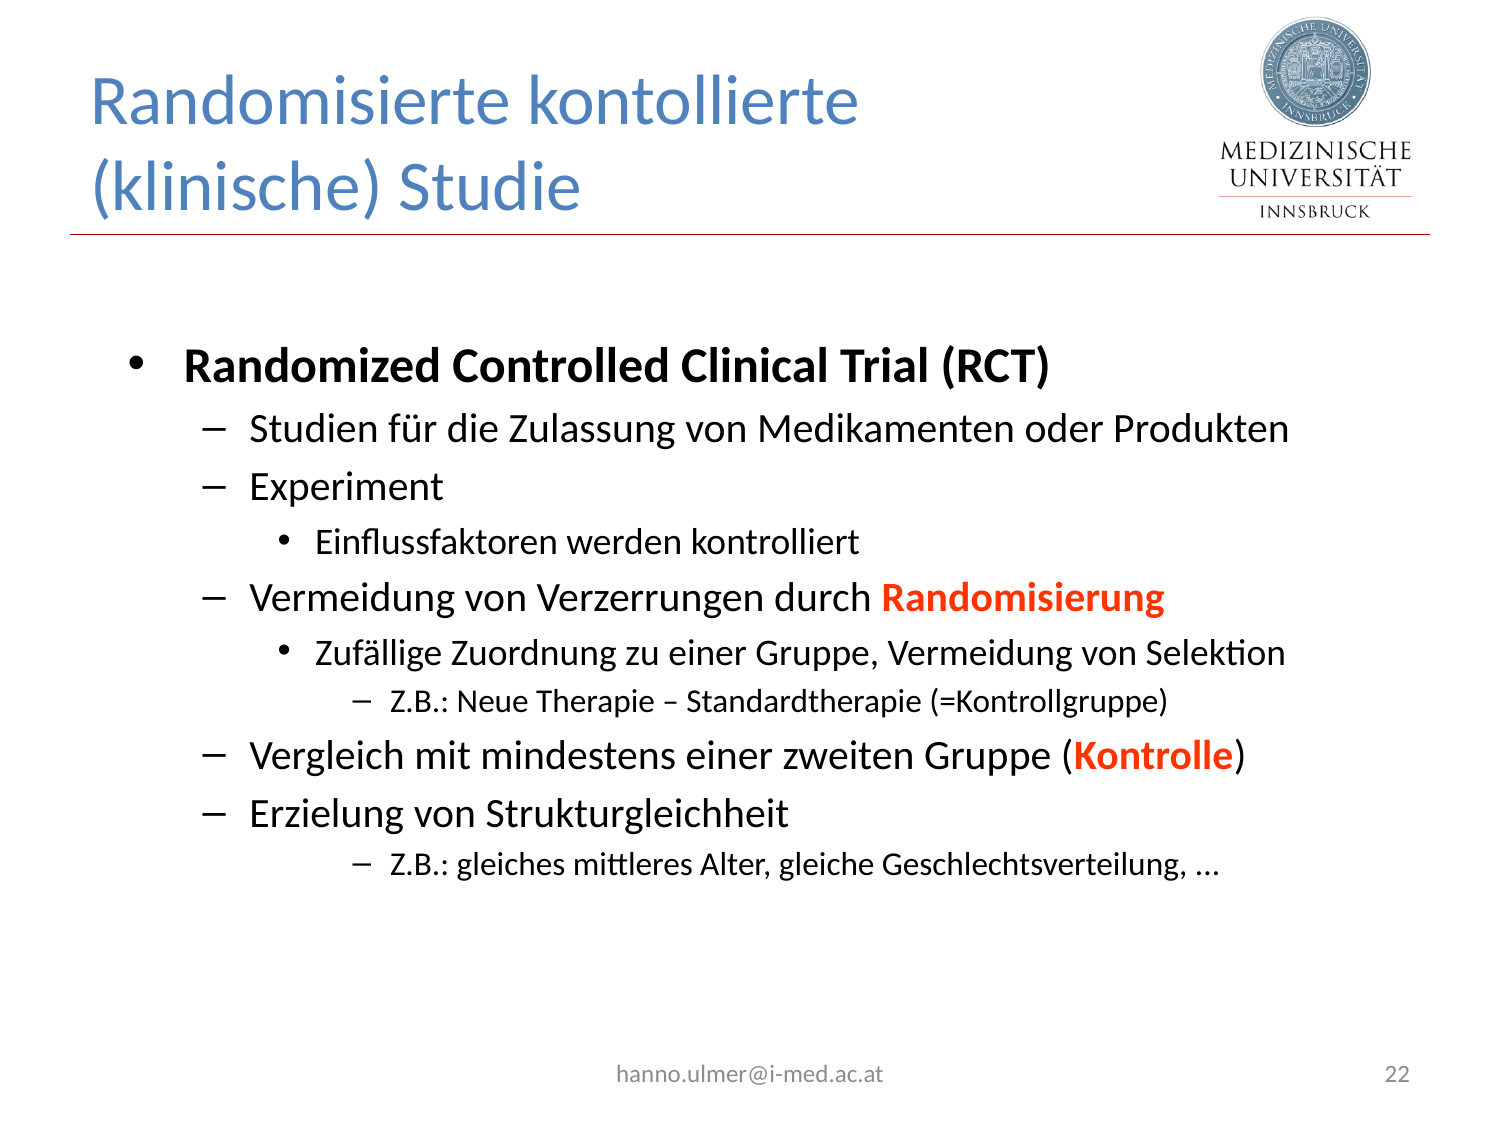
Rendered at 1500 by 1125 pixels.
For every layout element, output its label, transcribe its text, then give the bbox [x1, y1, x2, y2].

title Randomisierte kontollierte (klinische) Studie [74, 44, 1164, 233]
picture [1205, 7, 1425, 227]
footer hanno.ulmer@i-med.ac.at [512, 1042, 988, 1103]
slide_number 22 [1074, 1042, 1425, 1103]
list Randomized Controlled Clinical Trial (RCT) Studien für die Zulassung von Medikamenten oder Produkten Experiment Einflussfaktoren werden kontrolliert Vermeidung von Verzerrungen durch Randomisierung Zufällige Zuordnung zu einer Gruppe, Vermeidung von Selektion Z.B.: Neue Therapie – Standardtherapie (=Kontrollgruppe) Vergleich mit mindestens einer zweiten Gruppe (Kontrolle) Erzielung von Strukturgleichheit Z.B.: gleiches mittleres Alter, gleiche Geschlechtsverteilung, ... [112, 324, 1426, 1001]
